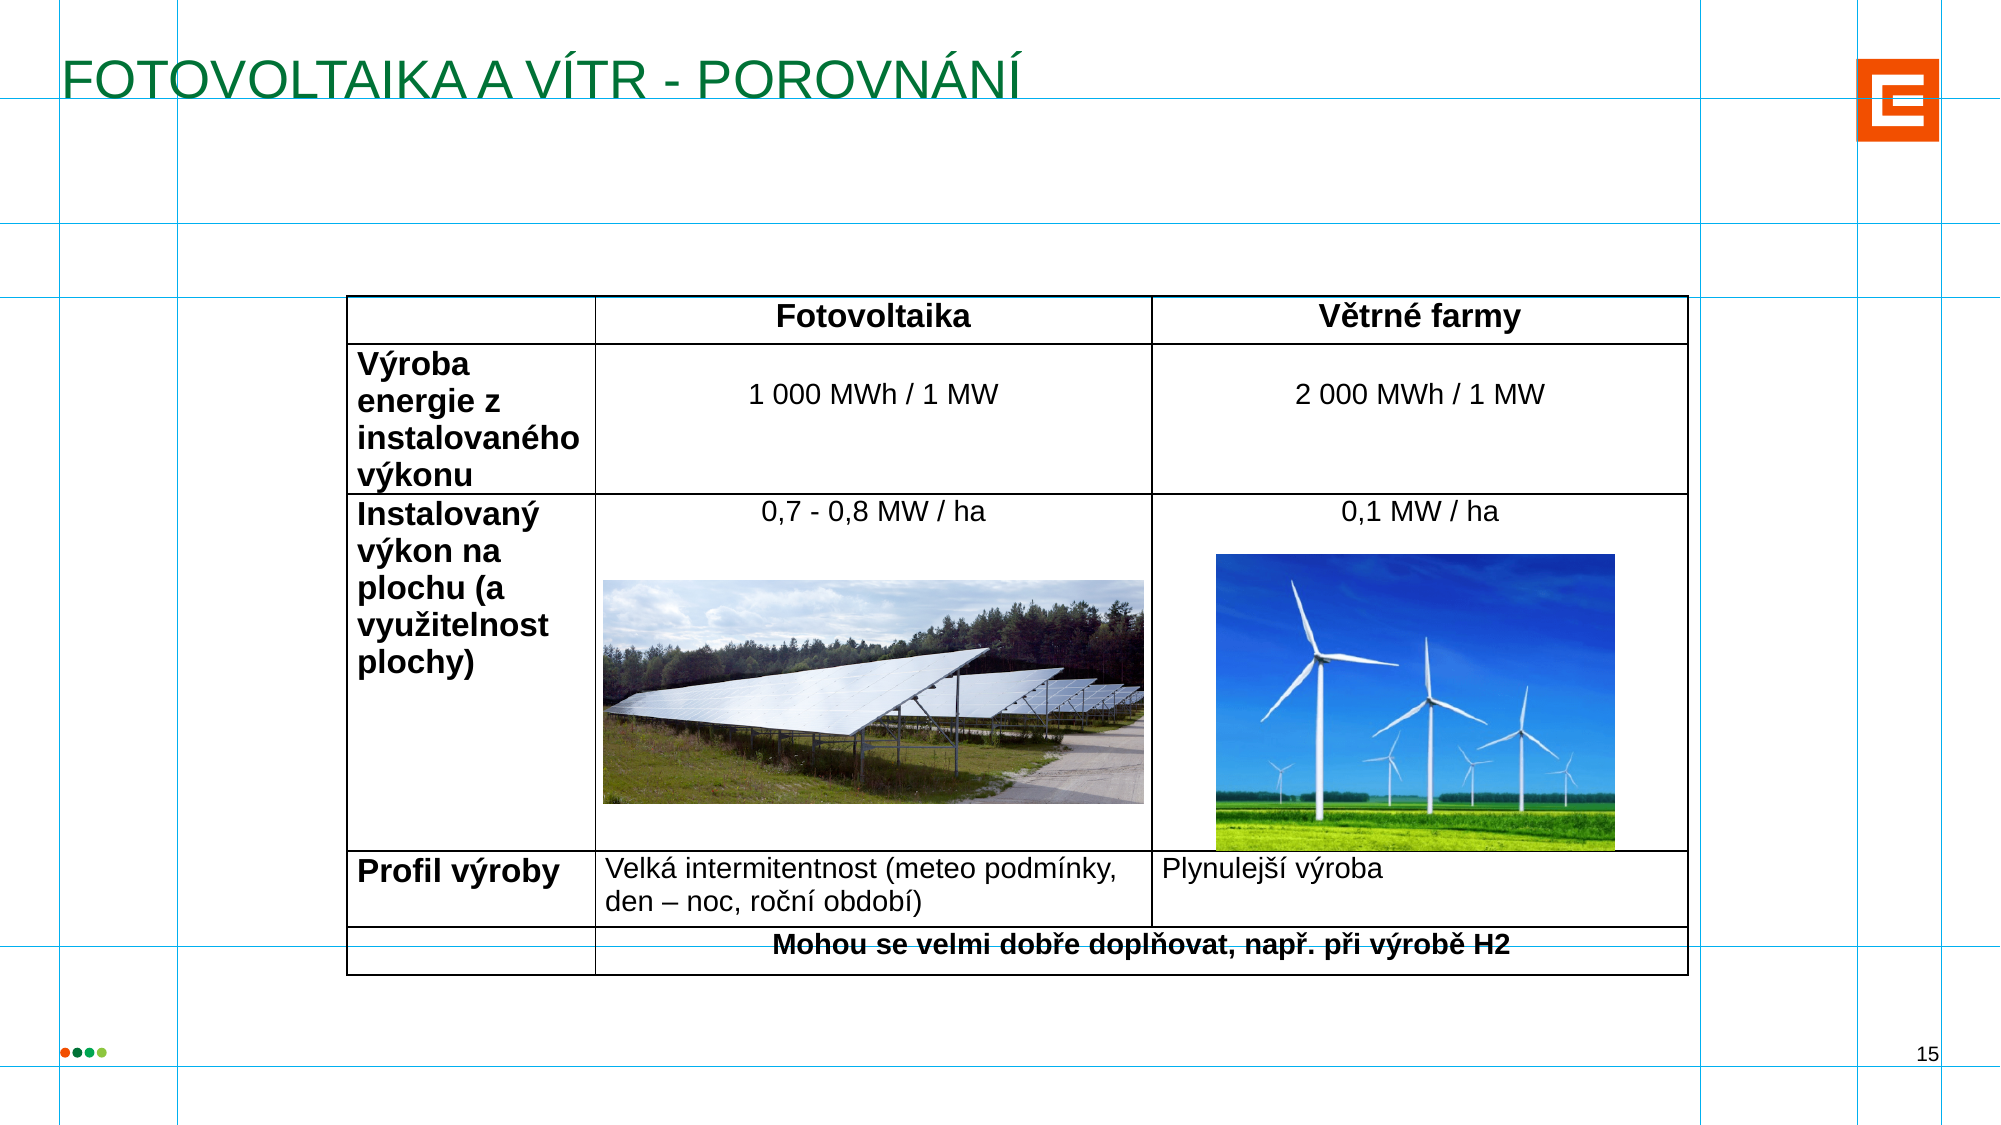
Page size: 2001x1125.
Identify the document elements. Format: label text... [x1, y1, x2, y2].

picture [1216, 554, 1615, 851]
table_cell Plynulejší výroba [1153, 852, 1687, 926]
table_cell Mohou se velmi dobře doplňovat, např. při výrobě H2 [596, 928, 1687, 974]
table_cell Velká intermitentnost (meteo podmínky, den – noc, roční období) [596, 852, 1151, 926]
title fotovoltaika a vítr - porovnání [60, 48, 1701, 244]
table_header [348, 297, 595, 343]
table_header Větrné farmy [1153, 297, 1687, 343]
table_cell Instalovaný výkon na plochu (a využitelnost plochy) [348, 495, 595, 850]
table_cell 1 000 MWh / 1 MW [596, 345, 1151, 493]
table_cell [348, 928, 595, 974]
table_cell Profil výroby [348, 852, 595, 926]
table_header Fotovoltaika [596, 297, 1151, 343]
table_cell 0,1 MW / ha [1153, 495, 1687, 850]
picture [603, 580, 1144, 804]
table_cell 0,7 - 0,8 MW / ha [596, 495, 1151, 850]
table_cell 2 000 MWh / 1 MW [1153, 345, 1687, 493]
table_cell Výroba energie z instalovaného výkonu [348, 345, 595, 493]
slide_number 15 [1856, 1023, 1940, 1084]
